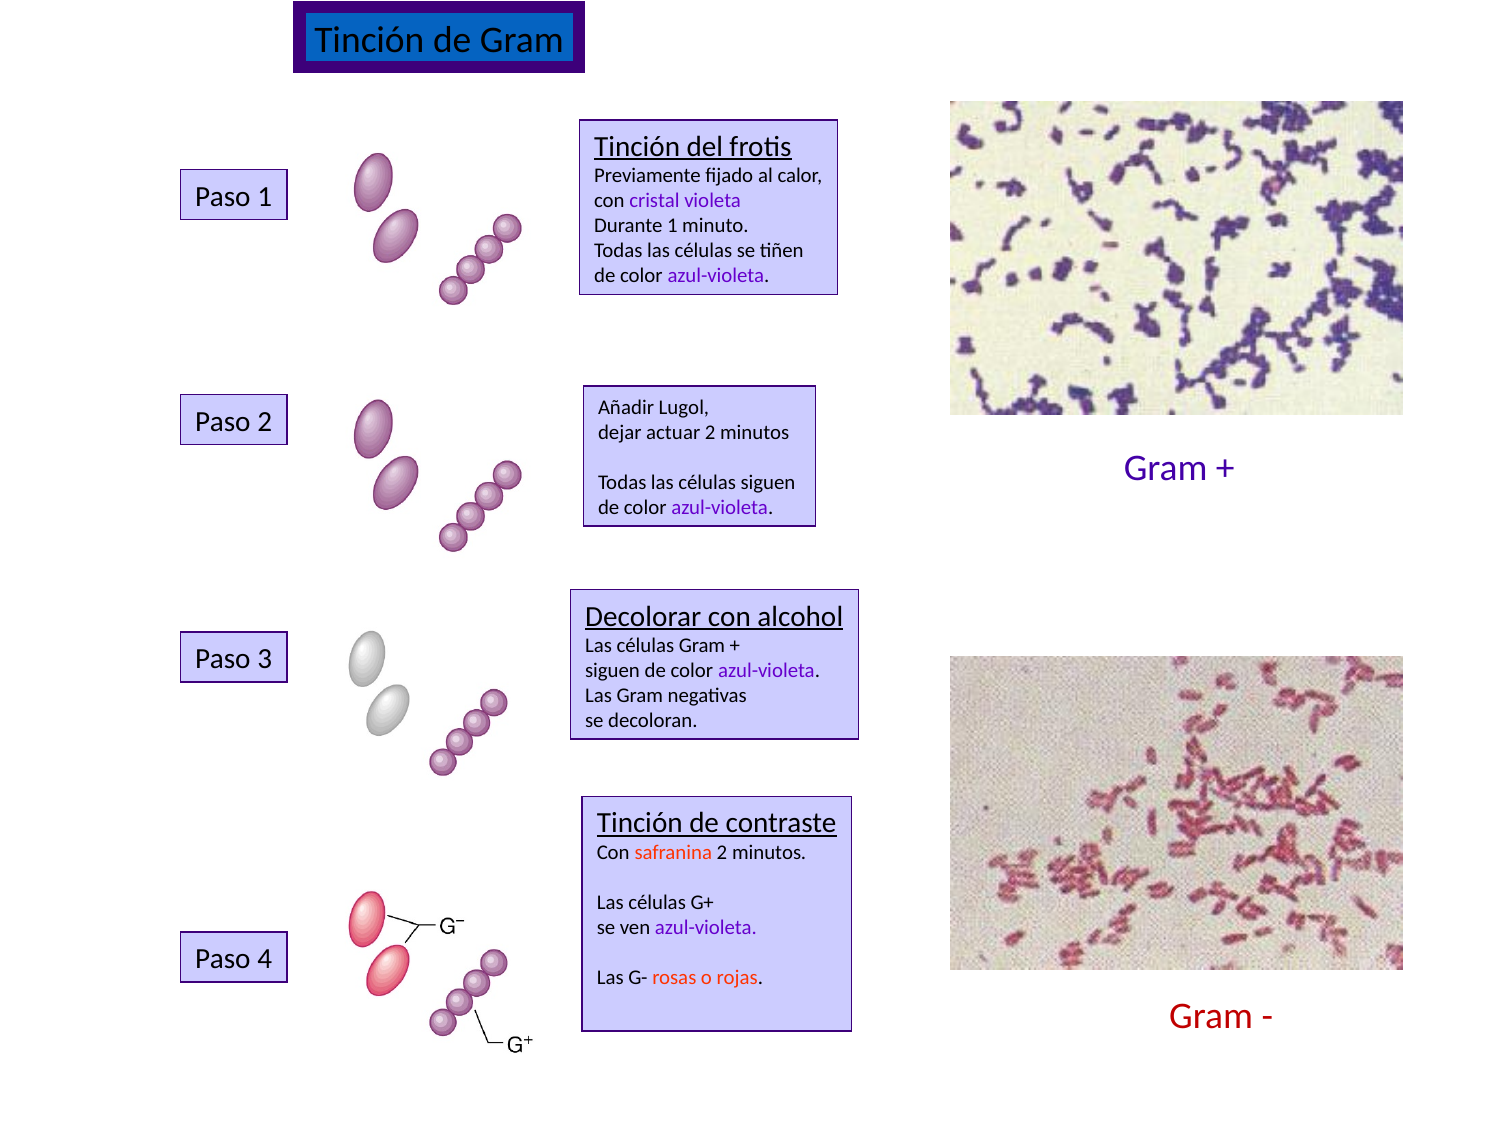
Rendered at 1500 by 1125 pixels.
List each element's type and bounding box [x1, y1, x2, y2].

text_box [170, 7, 1403, 1060]
